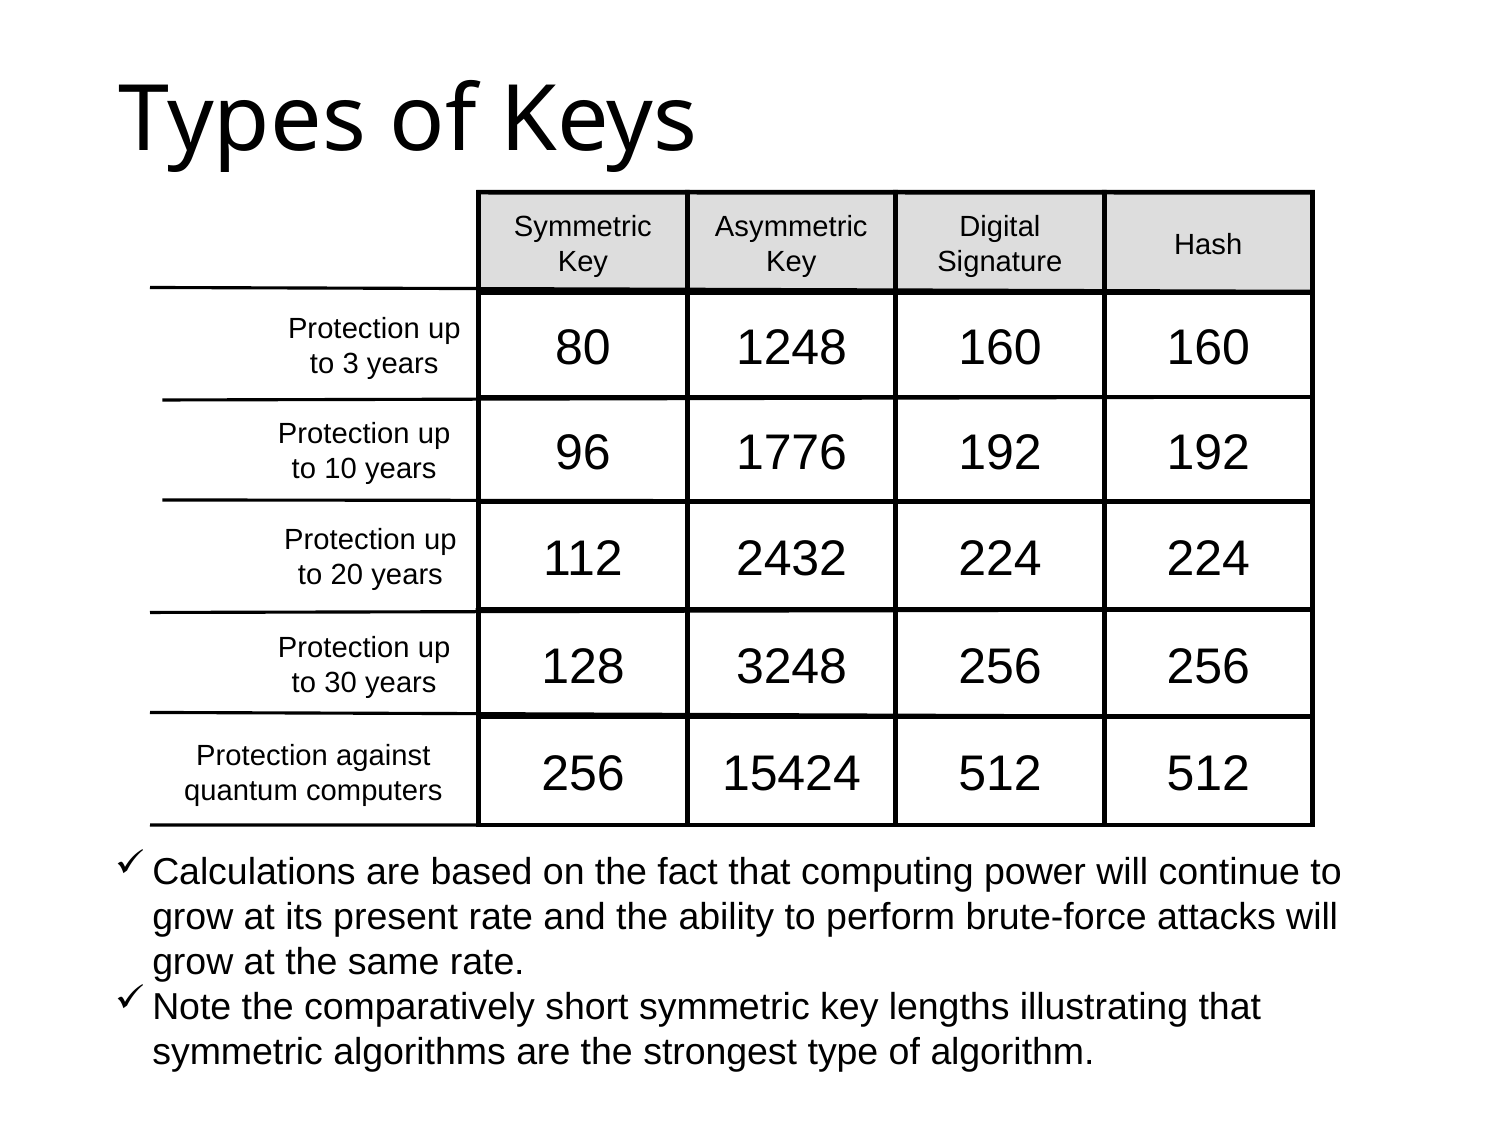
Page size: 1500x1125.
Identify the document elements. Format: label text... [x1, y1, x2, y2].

text_box Calculations are based on the fact that computing power will continue to grow at its present rate and the ability to perform brute-force attacks will grow at the same rate. Note the comparatively short symmetric key lengths illustrating that symmetric algorithms are the strongest type of algorithm. [99, 839, 1413, 1080]
title Types of Keys [103, 59, 1397, 182]
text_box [149, 192, 1313, 825]
